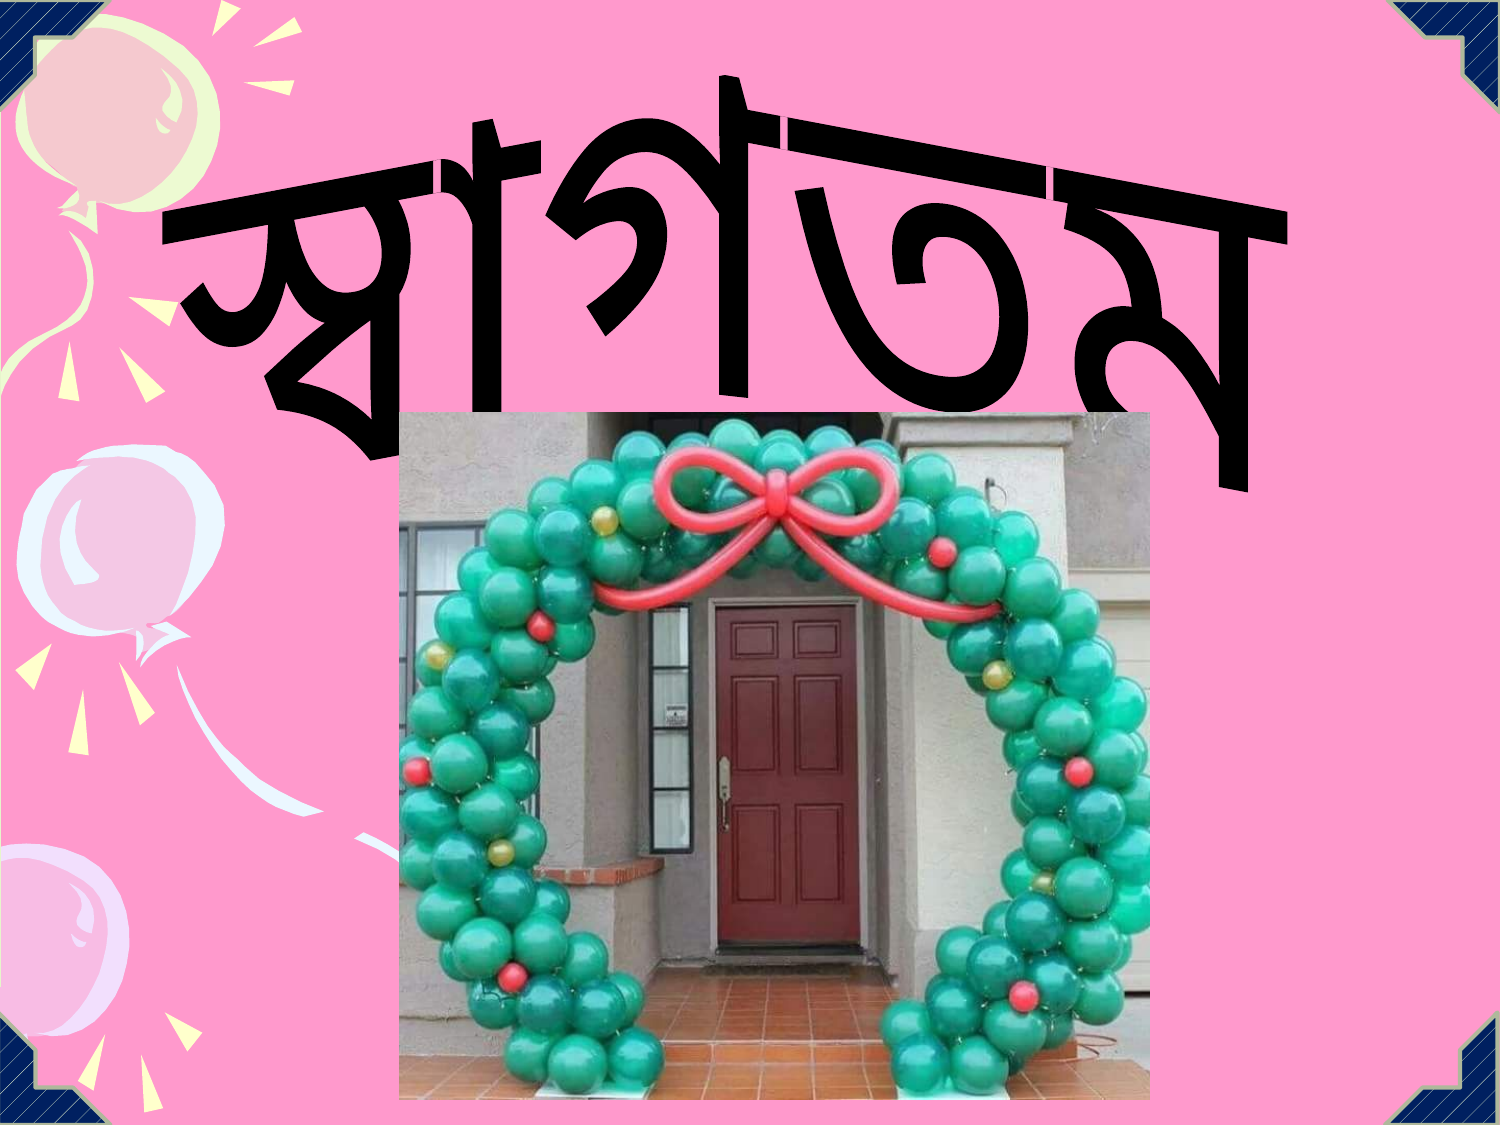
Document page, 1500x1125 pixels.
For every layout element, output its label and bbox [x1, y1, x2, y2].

picture [399, 412, 1151, 1101]
text_box [0, 0, 1500, 1125]
